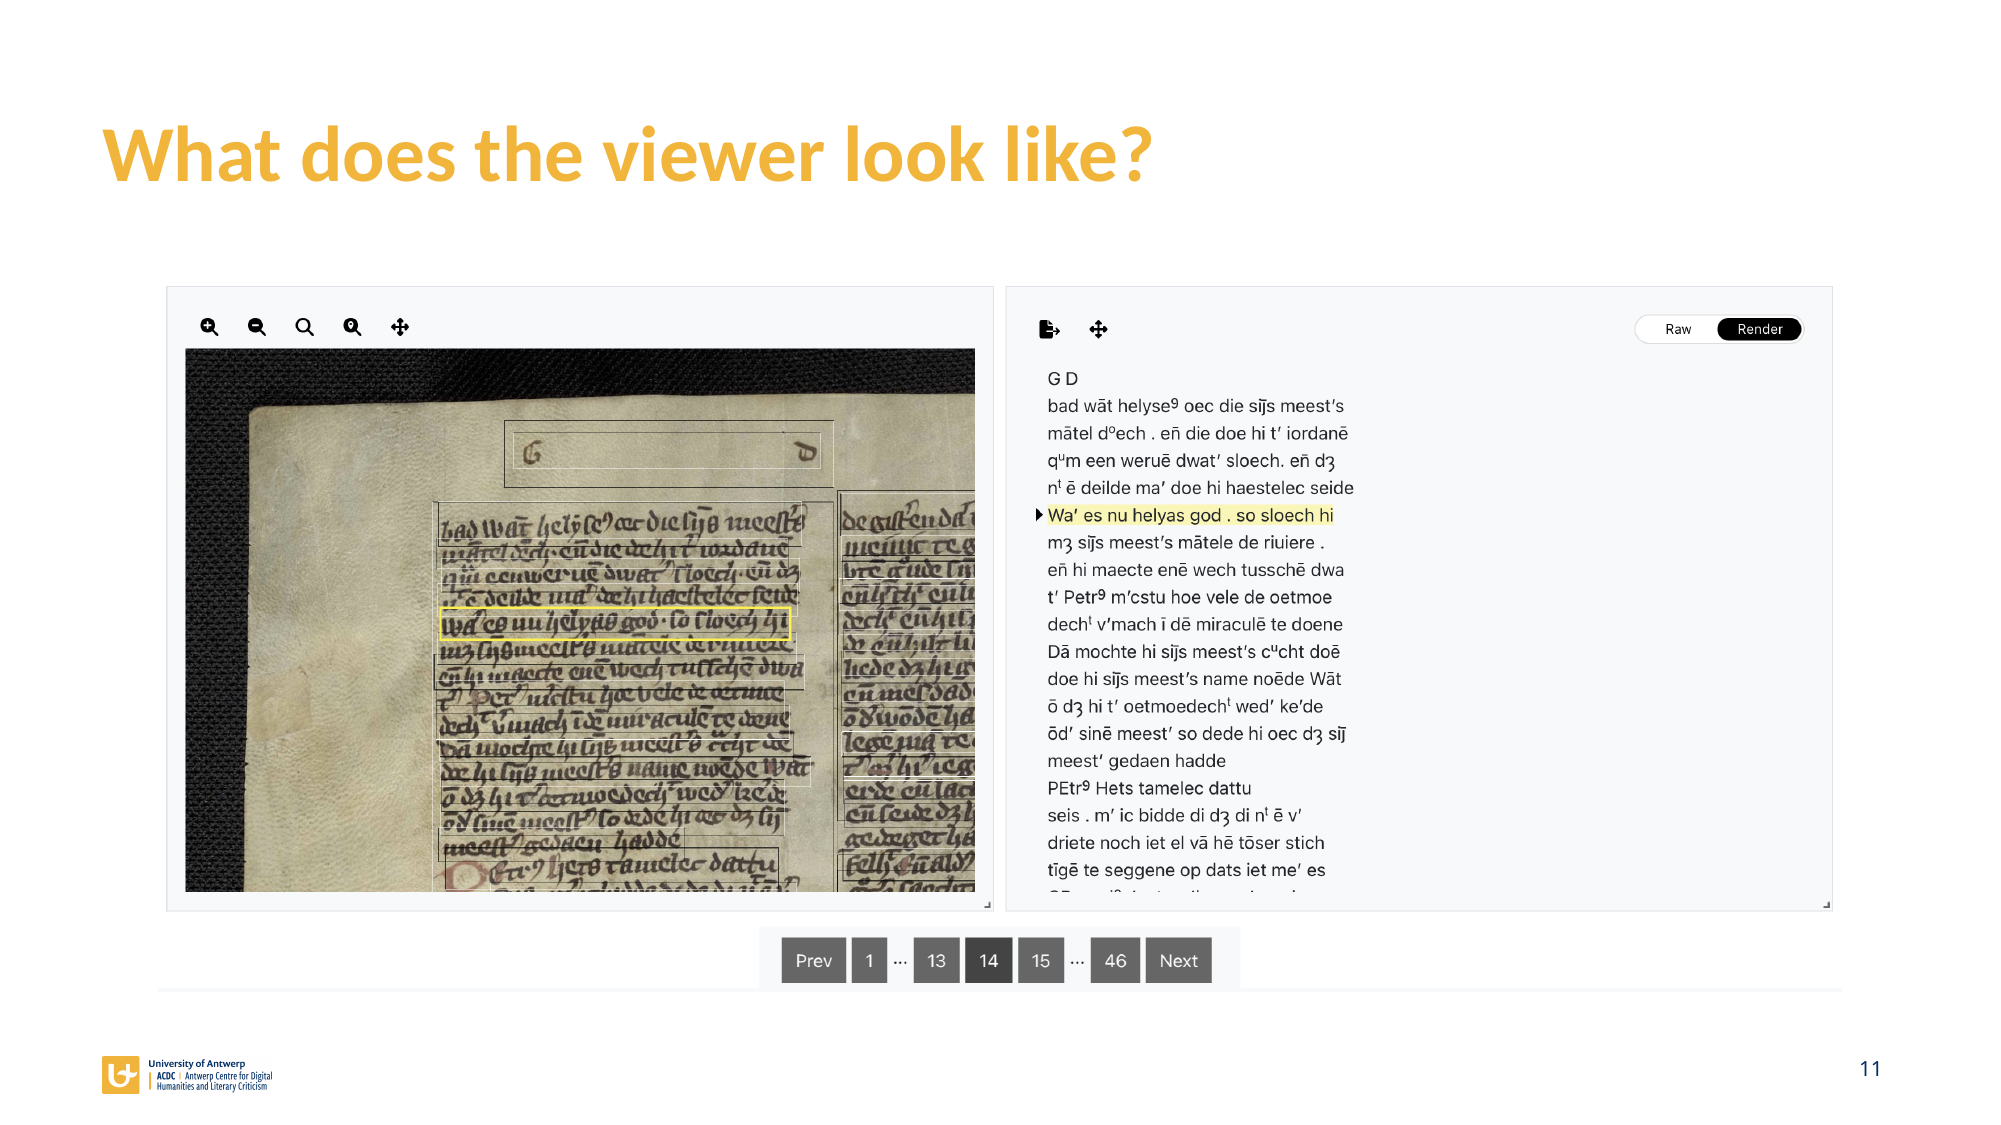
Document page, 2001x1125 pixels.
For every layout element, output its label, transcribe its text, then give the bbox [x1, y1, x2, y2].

picture [102, 1056, 272, 1094]
title What does the viewer look like? [102, 101, 1898, 232]
slide_number 11 [1463, 1039, 1898, 1100]
picture [157, 280, 1843, 992]
